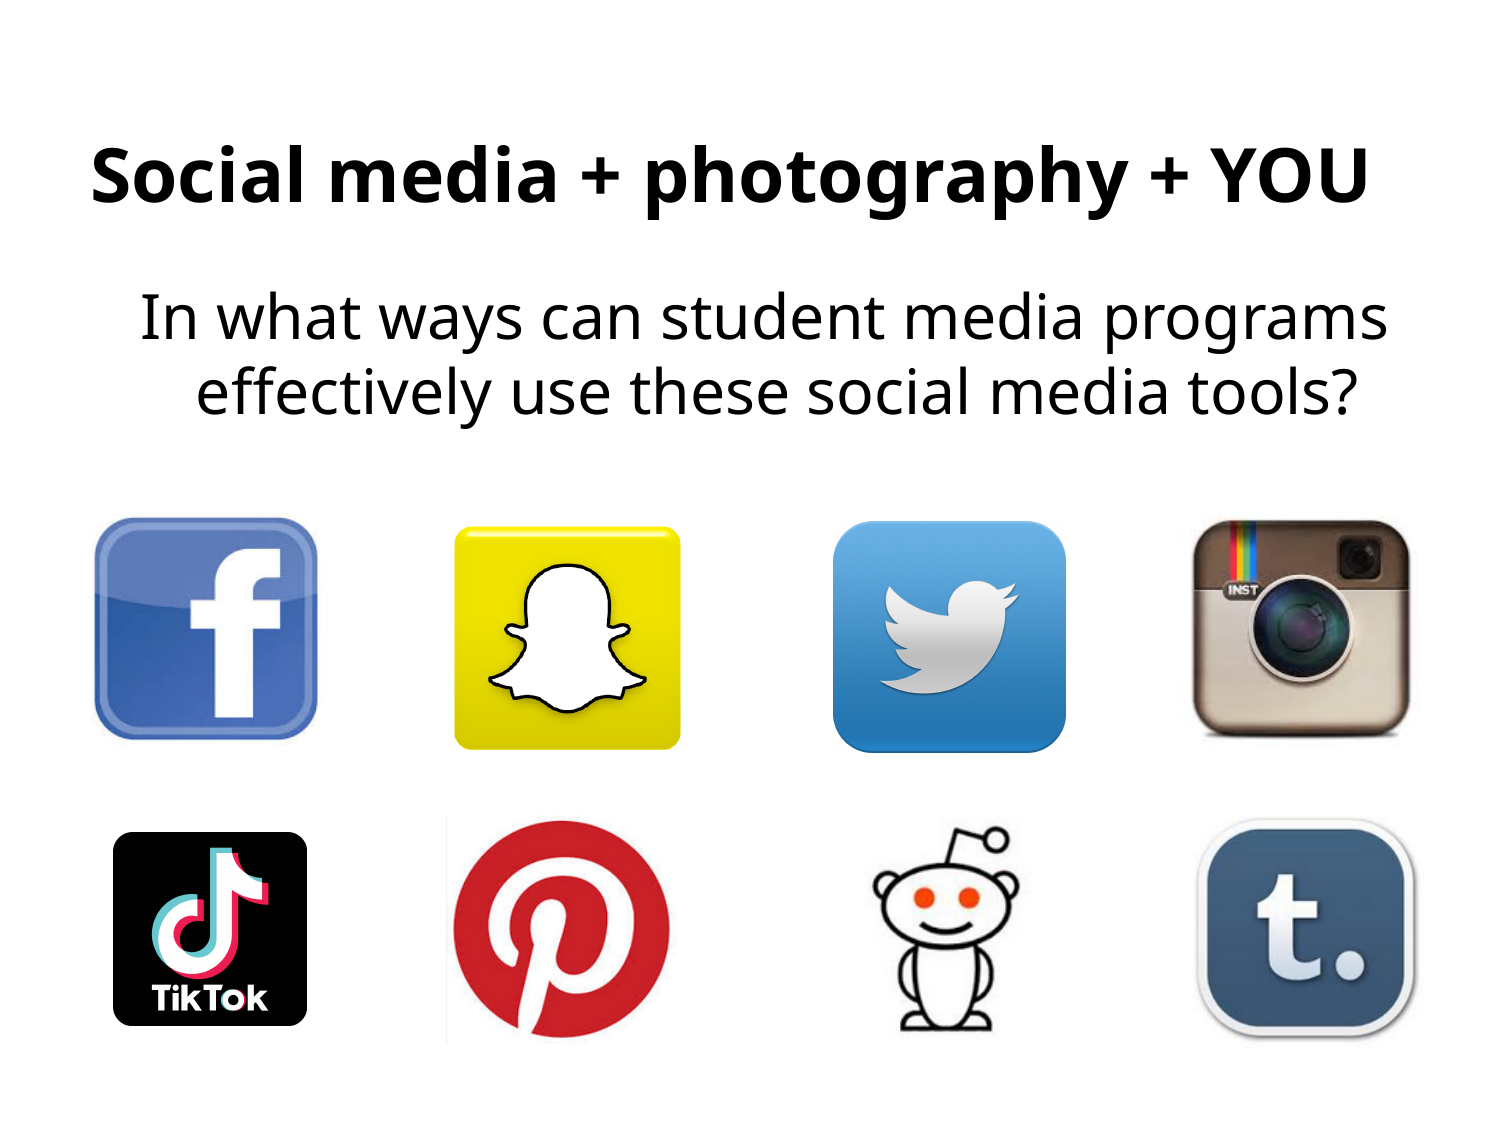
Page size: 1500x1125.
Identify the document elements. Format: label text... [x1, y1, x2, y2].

picture [86, 512, 333, 746]
picture [1178, 511, 1426, 748]
picture [113, 832, 307, 1027]
title Social media + photography + YOU [75, 45, 1425, 233]
list In what ways can student media programs effectively use these social media tools? [75, 262, 1425, 1078]
picture [833, 520, 1066, 754]
picture [841, 810, 1052, 1049]
picture [1190, 811, 1426, 1048]
picture [445, 815, 677, 1044]
picture [447, 523, 694, 756]
